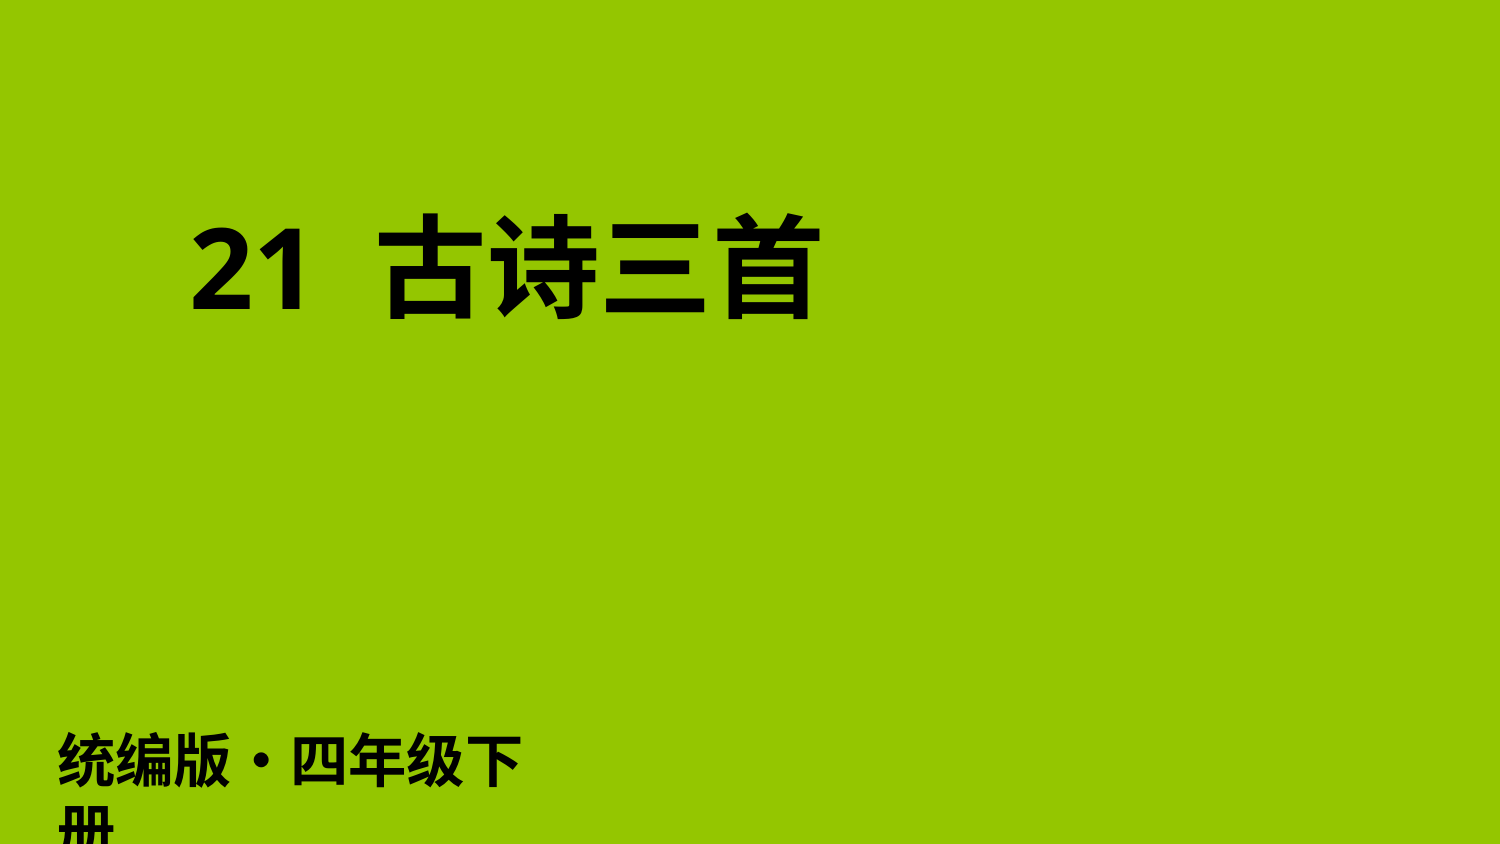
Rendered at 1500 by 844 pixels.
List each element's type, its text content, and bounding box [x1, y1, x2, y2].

text_box 统编版•四年级下册 [42, 716, 570, 844]
text_box 21 古诗三首 [175, 189, 889, 340]
